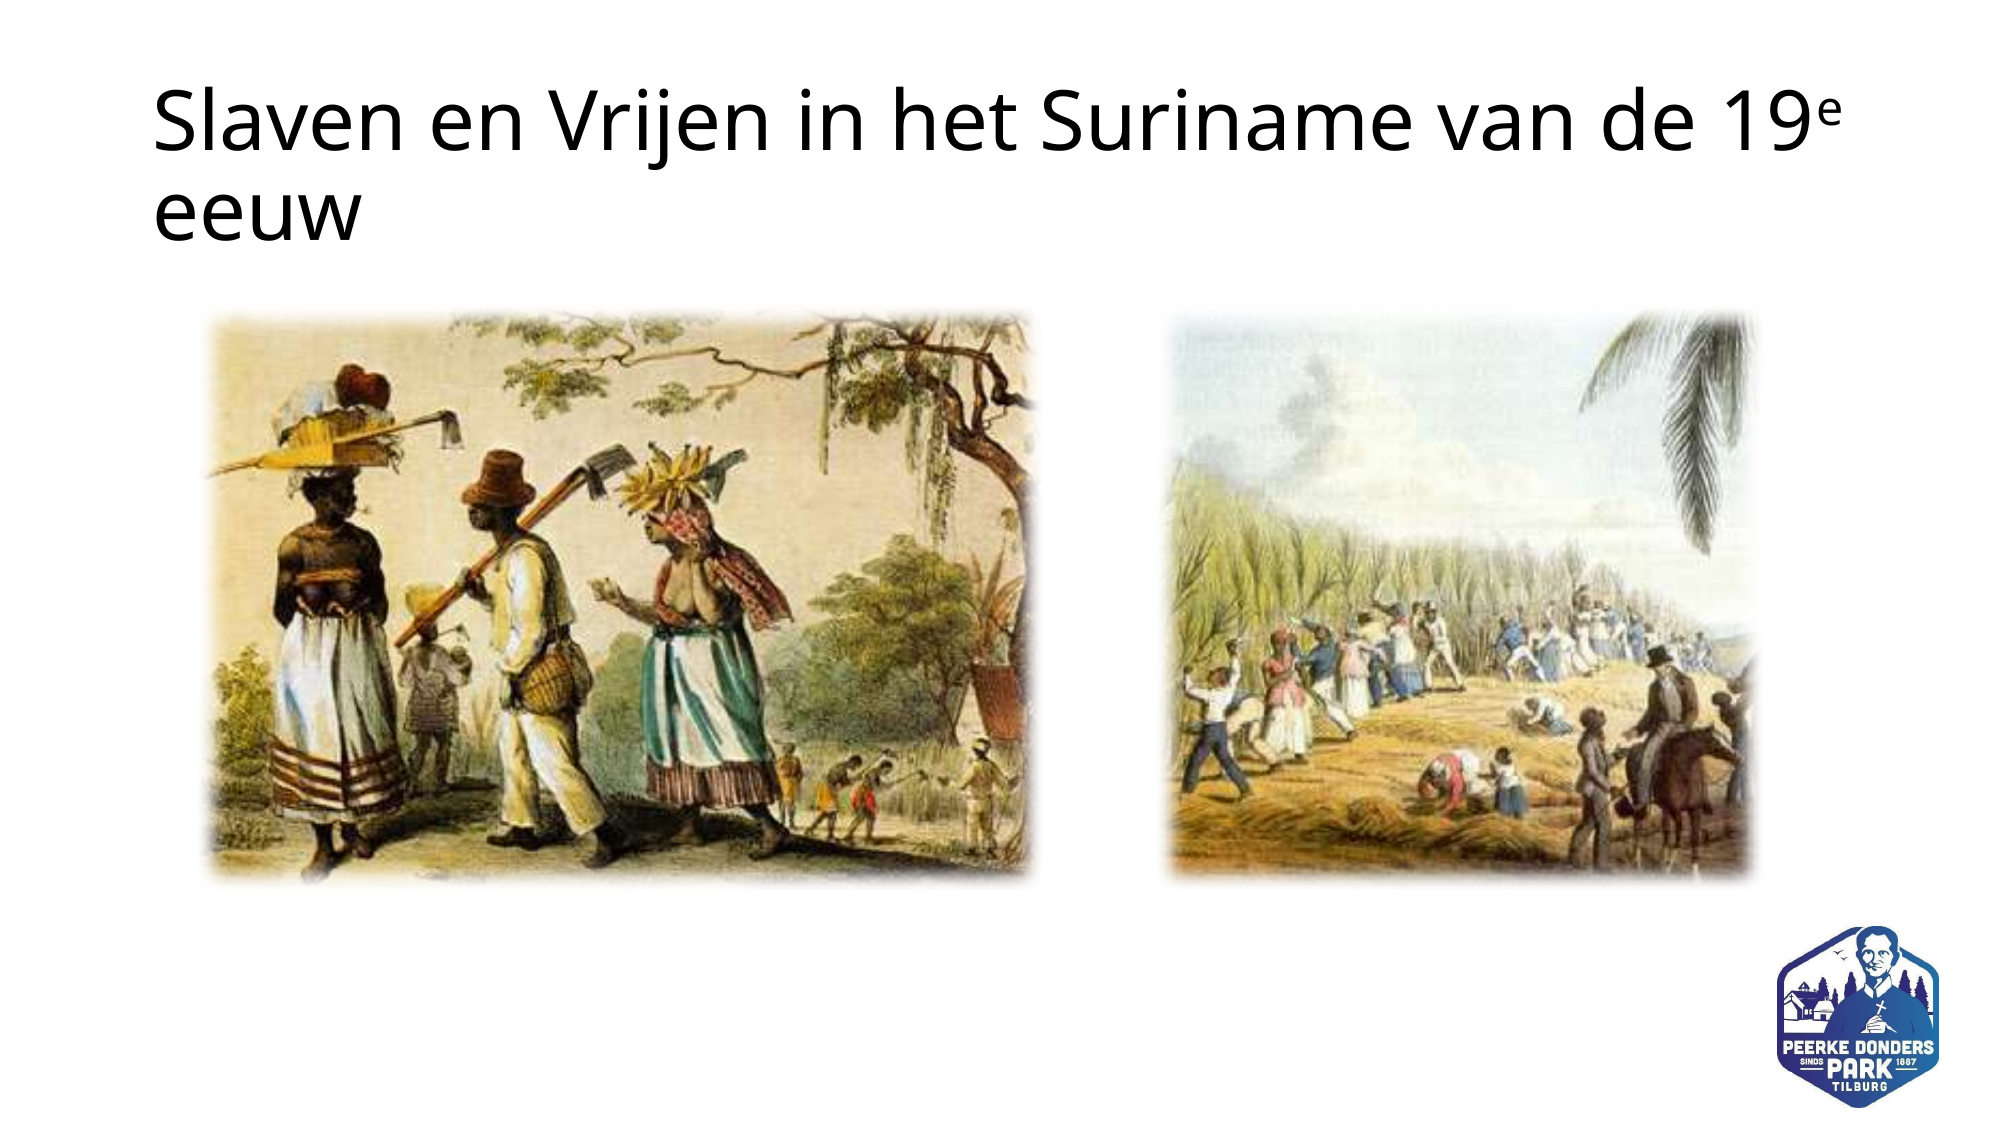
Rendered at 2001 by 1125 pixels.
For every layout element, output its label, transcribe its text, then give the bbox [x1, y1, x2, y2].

picture [1777, 926, 1939, 1108]
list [196, 304, 1043, 891]
picture [1155, 304, 1764, 891]
title Slaven en Vrijen in het Suriname van de 19e eeuw [137, 59, 1863, 278]
